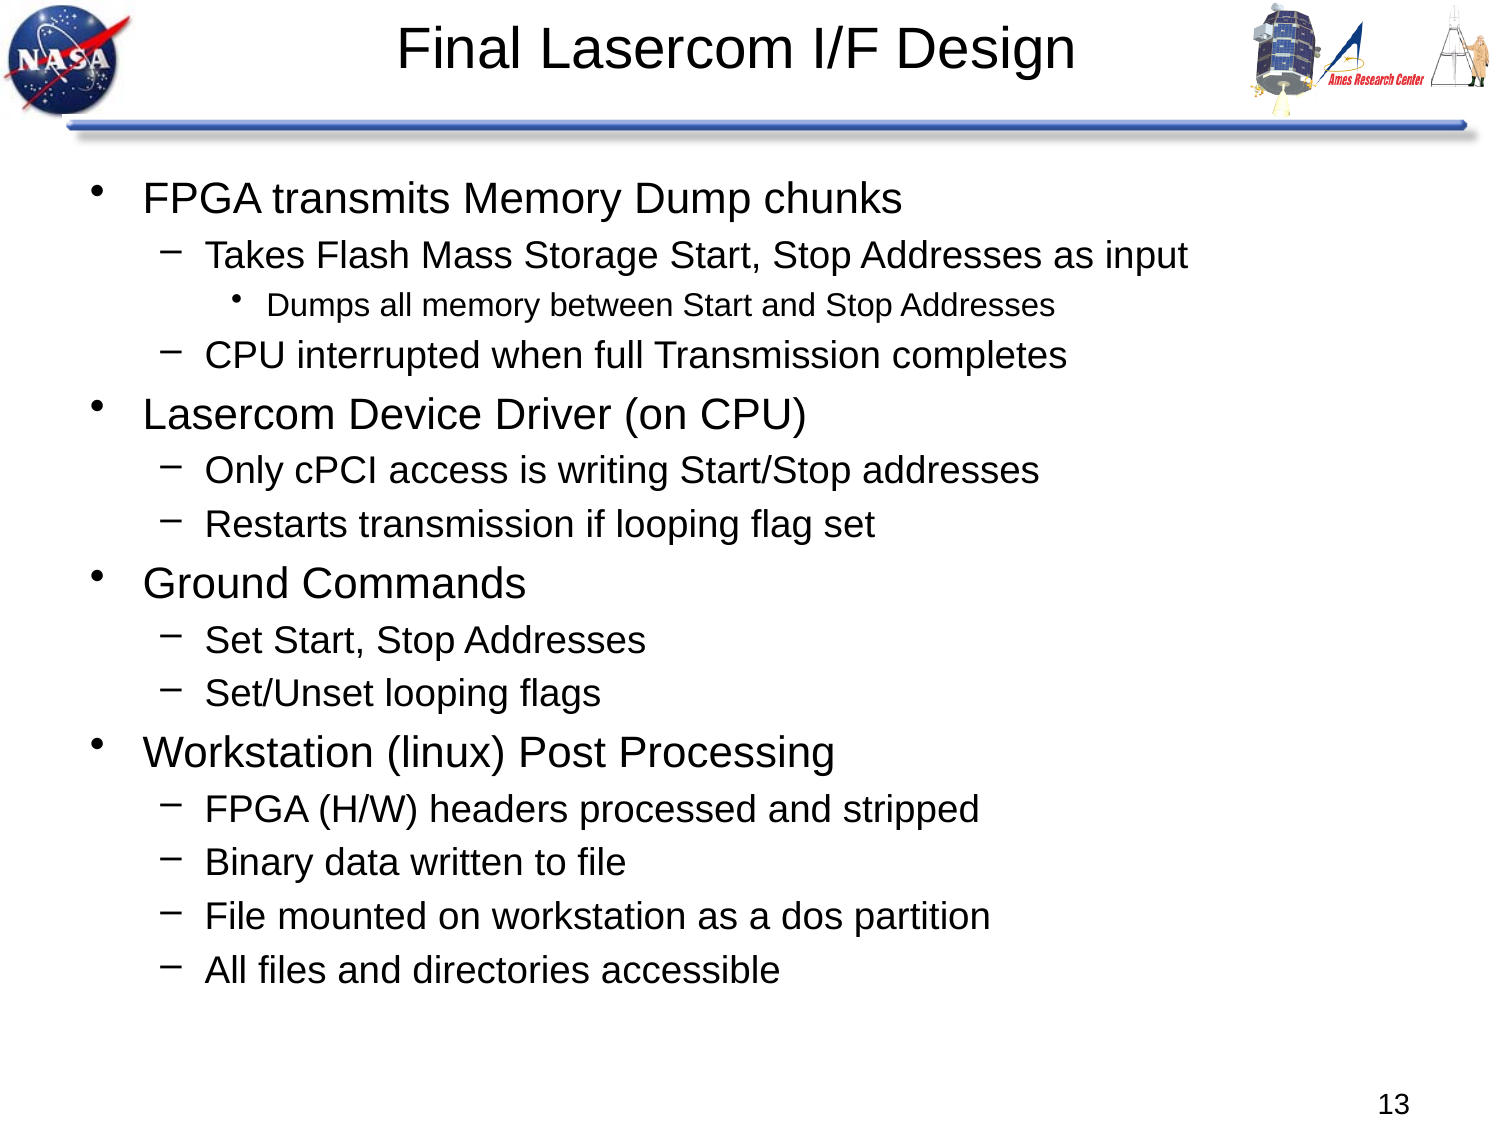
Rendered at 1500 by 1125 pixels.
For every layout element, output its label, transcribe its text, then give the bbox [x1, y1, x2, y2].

picture [1375, 20, 1428, 90]
list FPGA transmits Memory Dump chunks Takes Flash Mass Storage Start, Stop Addresses as input Dumps all memory between Start and Stop Addresses CPU interrupted when full Transmission completes Lasercom Device Driver (on CPU) Only cPCI access is writing Start/Stop addresses Restarts transmission if looping flag set Ground Commands Set Start, Stop Addresses Set/Unset looping flags Workstation (linux) Post Processing FPGA (H/W) headers processed and stripped Binary data written to file File mounted on workstation as a dos partition All files and directories accessible [75, 162, 1425, 1005]
title Final Lasercom I/F Design [99, 2, 1375, 115]
picture [1431, 0, 1489, 87]
picture [0, 0, 1484, 152]
